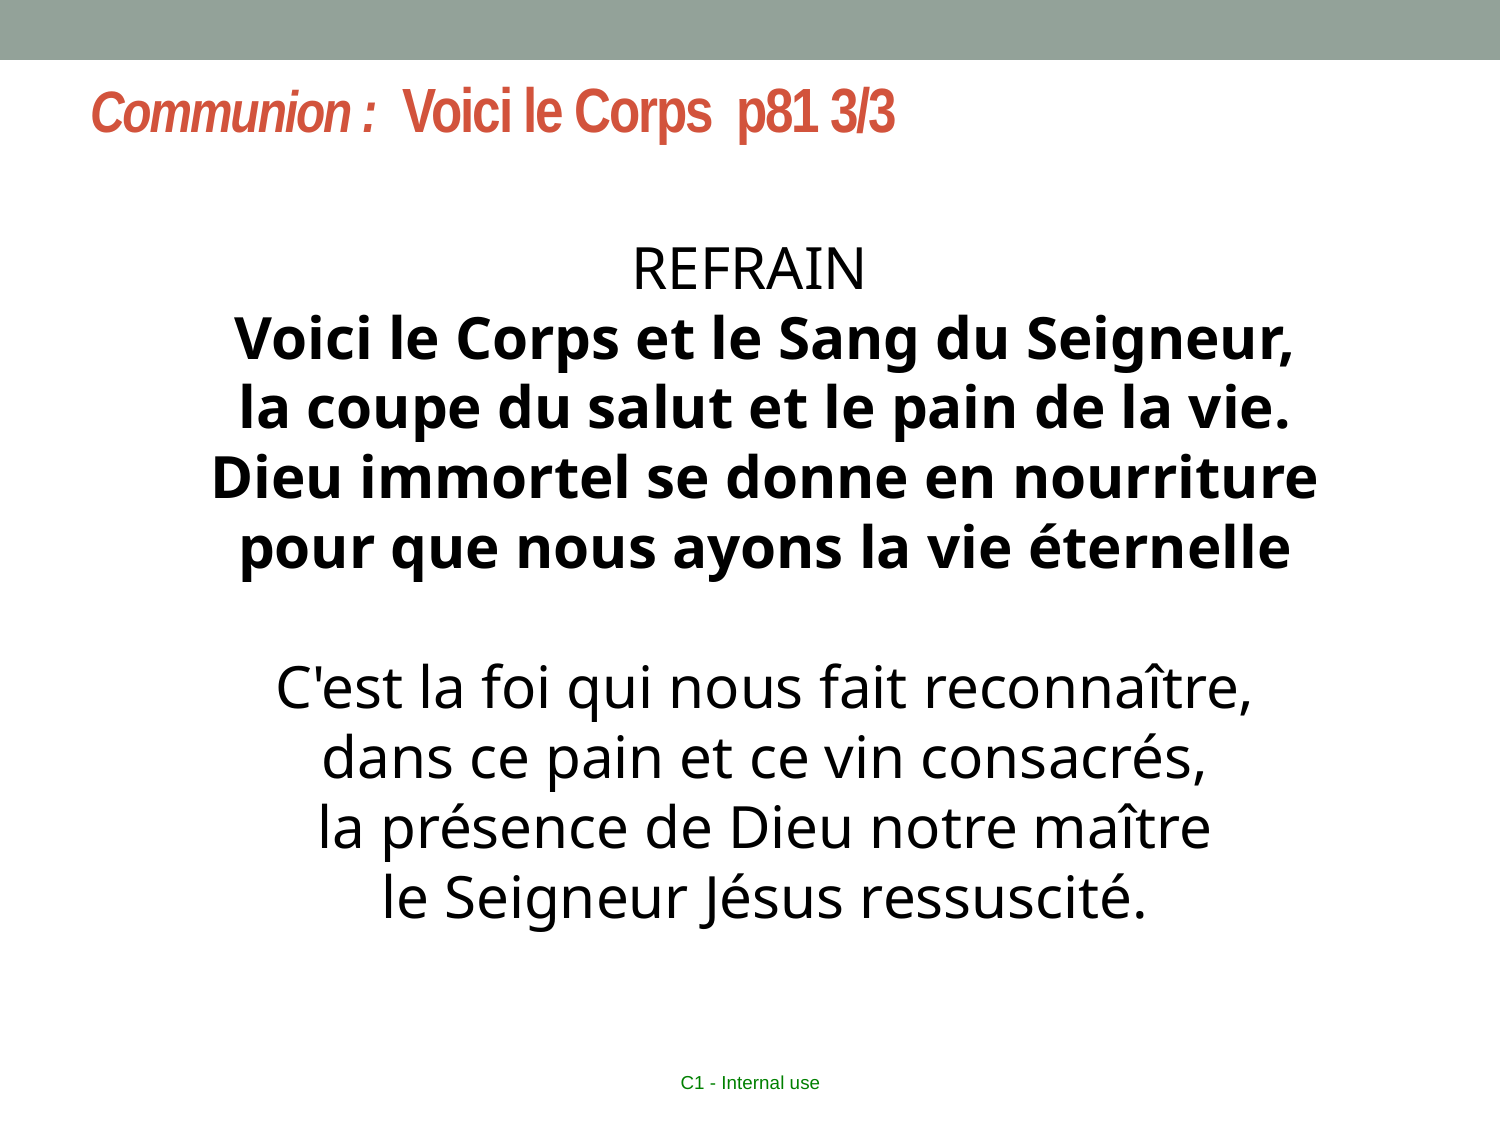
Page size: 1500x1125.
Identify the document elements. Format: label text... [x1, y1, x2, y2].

title Communion : Voici le Corps p81 3/3 [75, 61, 1425, 223]
list REFRAIN Voici le Corps et le Sang du Seigneur, la coupe du salut et le pain de la vie. Dieu immortel se donne en nourriture pour que nous ayons la vie éternelle C'est la foi qui nous fait reconnaître, dans ce pain et ce vin consacrés, la présence de Dieu notre maître le Seigneur Jésus ressuscité. [63, 223, 1436, 993]
